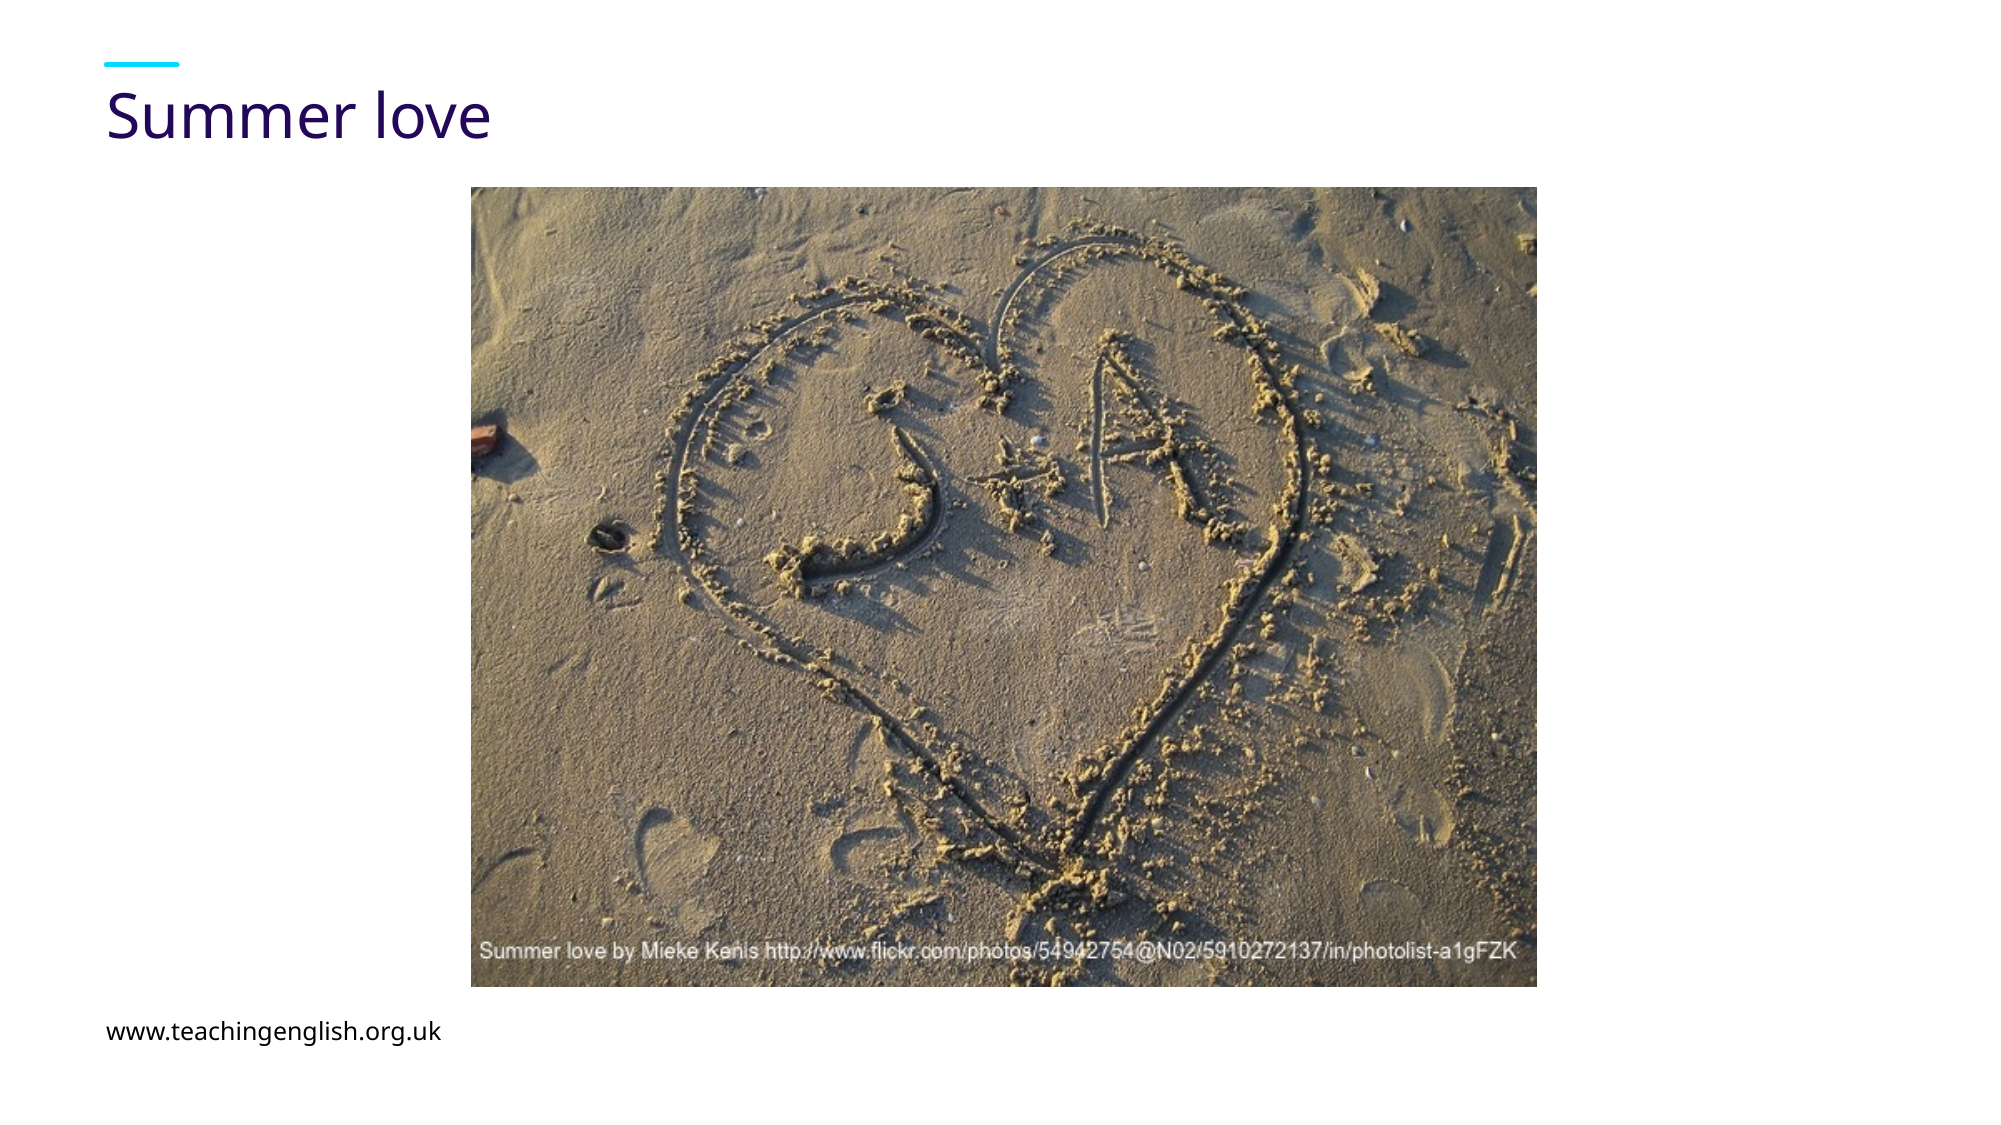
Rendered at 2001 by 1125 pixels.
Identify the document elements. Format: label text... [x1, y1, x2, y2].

picture [471, 187, 1537, 987]
footer www.teachingenglish.org.uk [106, 1015, 1819, 1046]
title Summer love [106, 82, 1902, 213]
